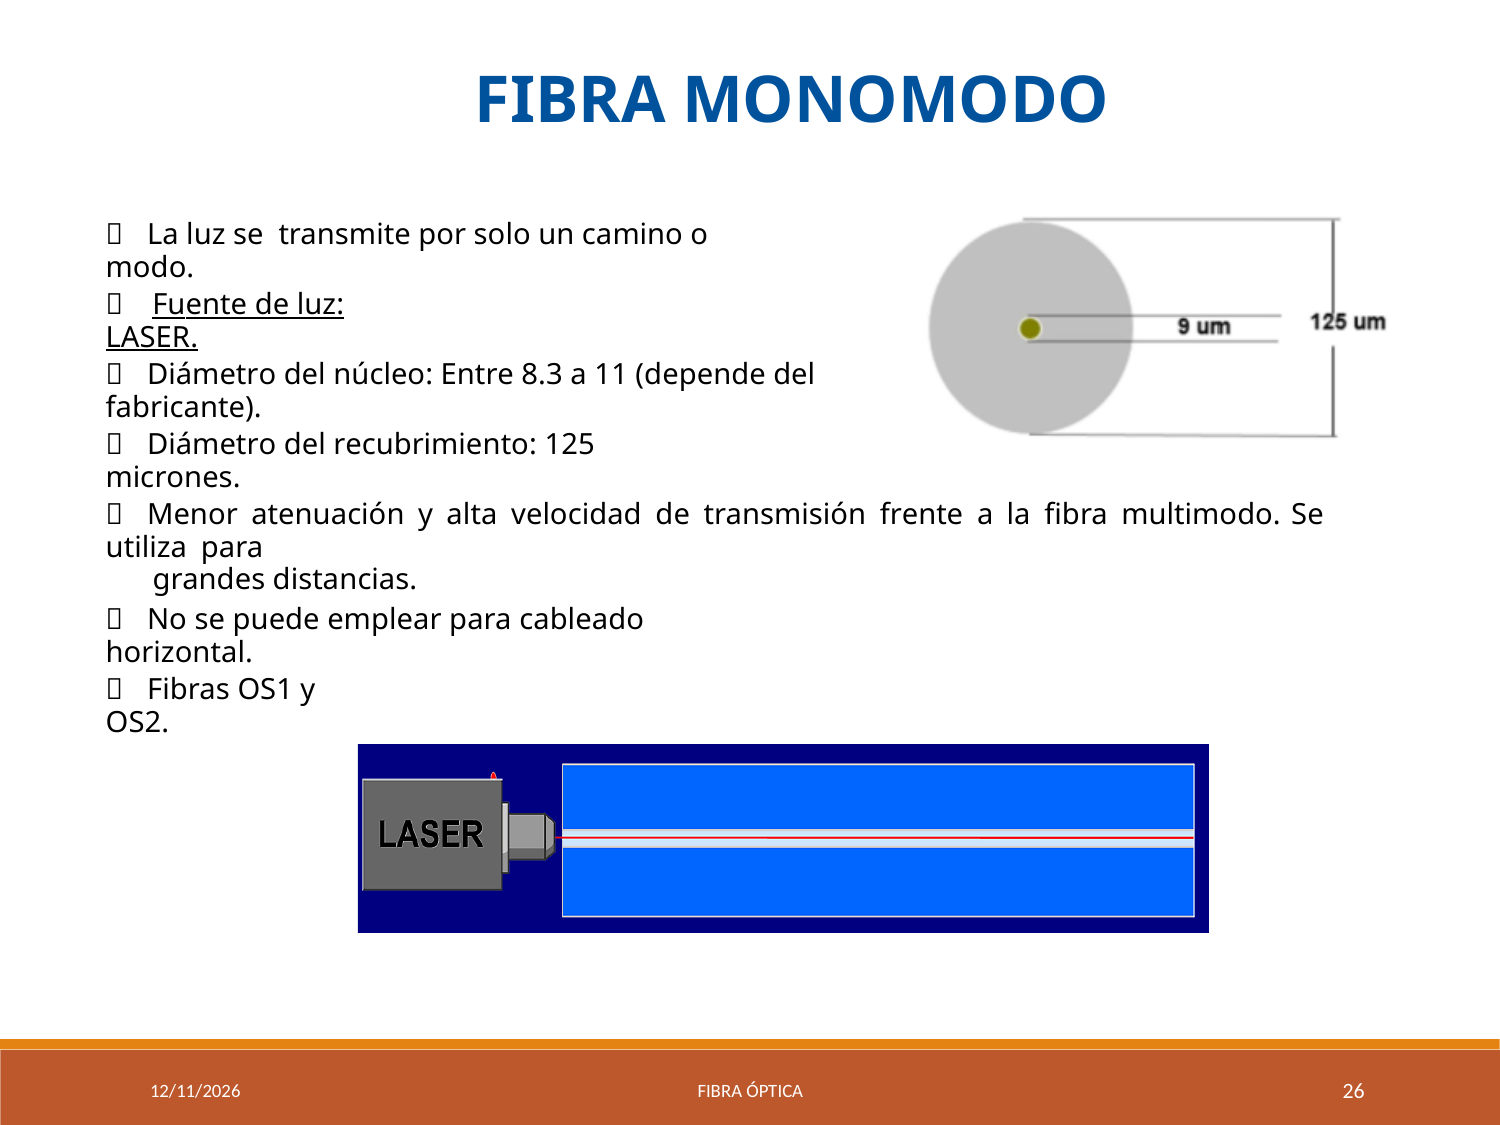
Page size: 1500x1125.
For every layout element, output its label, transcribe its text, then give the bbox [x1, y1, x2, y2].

text_box FIBRA MONOMODO [472, 66, 1151, 136]
footer Fibra óptica [453, 1059, 1047, 1120]
slide_number 26 [1218, 1059, 1380, 1120]
text_box  Diámetro del núcleo: Entre 8.3 a 11 (depende del fabricante). [103, 357, 854, 392]
text_box [357, 744, 1219, 933]
text_box  Fibras OS1 y OS2. [103, 672, 377, 707]
picture [857, 192, 1491, 463]
text_box  Menor atenuación y alta velocidad de transmisión frente a la fibra multimodo. Se utiliza para grandes distancias. [103, 498, 1328, 567]
text_box  La luz se transmite por solo un camino o modo. [103, 217, 736, 252]
text_box  Diámetro del recubrimiento: 125 micrones. [103, 427, 672, 462]
text_box  Fuente de luz: LASER. [103, 287, 416, 322]
text_box  No se puede emplear para cableado horizontal. [103, 602, 722, 637]
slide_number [135, 1059, 440, 1120]
